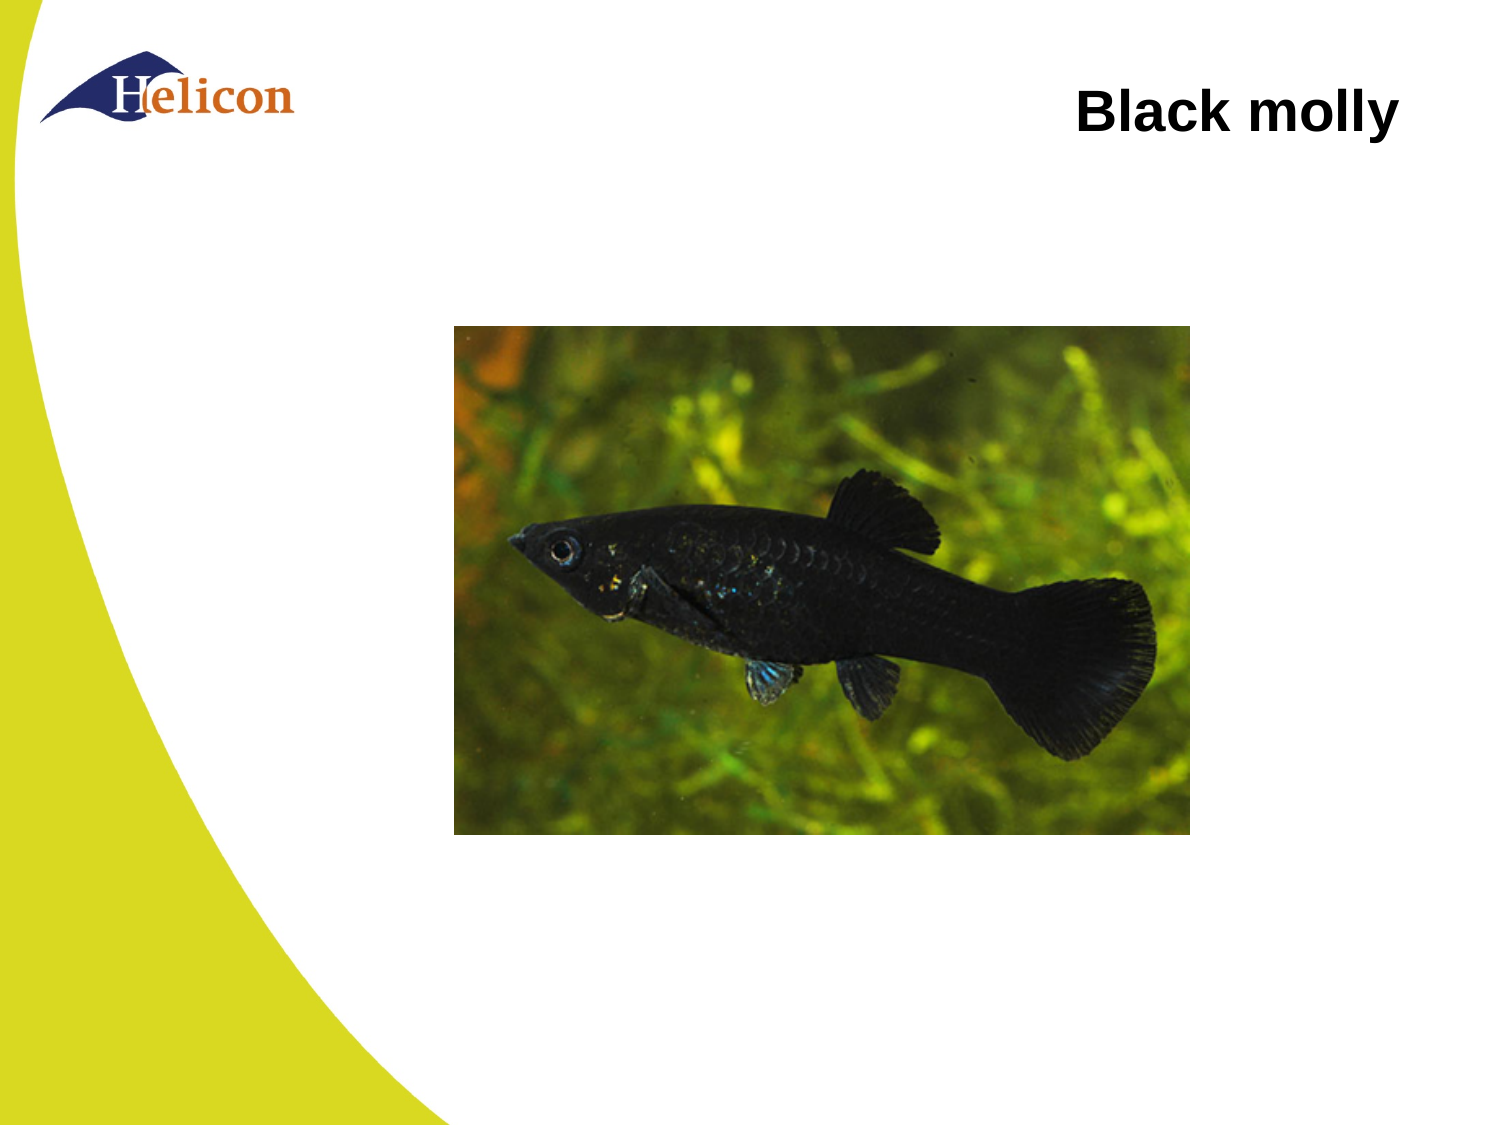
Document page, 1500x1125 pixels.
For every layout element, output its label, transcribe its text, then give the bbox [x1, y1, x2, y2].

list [454, 325, 1190, 836]
picture [0, 0, 1500, 1125]
title Black molly [324, 54, 1415, 161]
